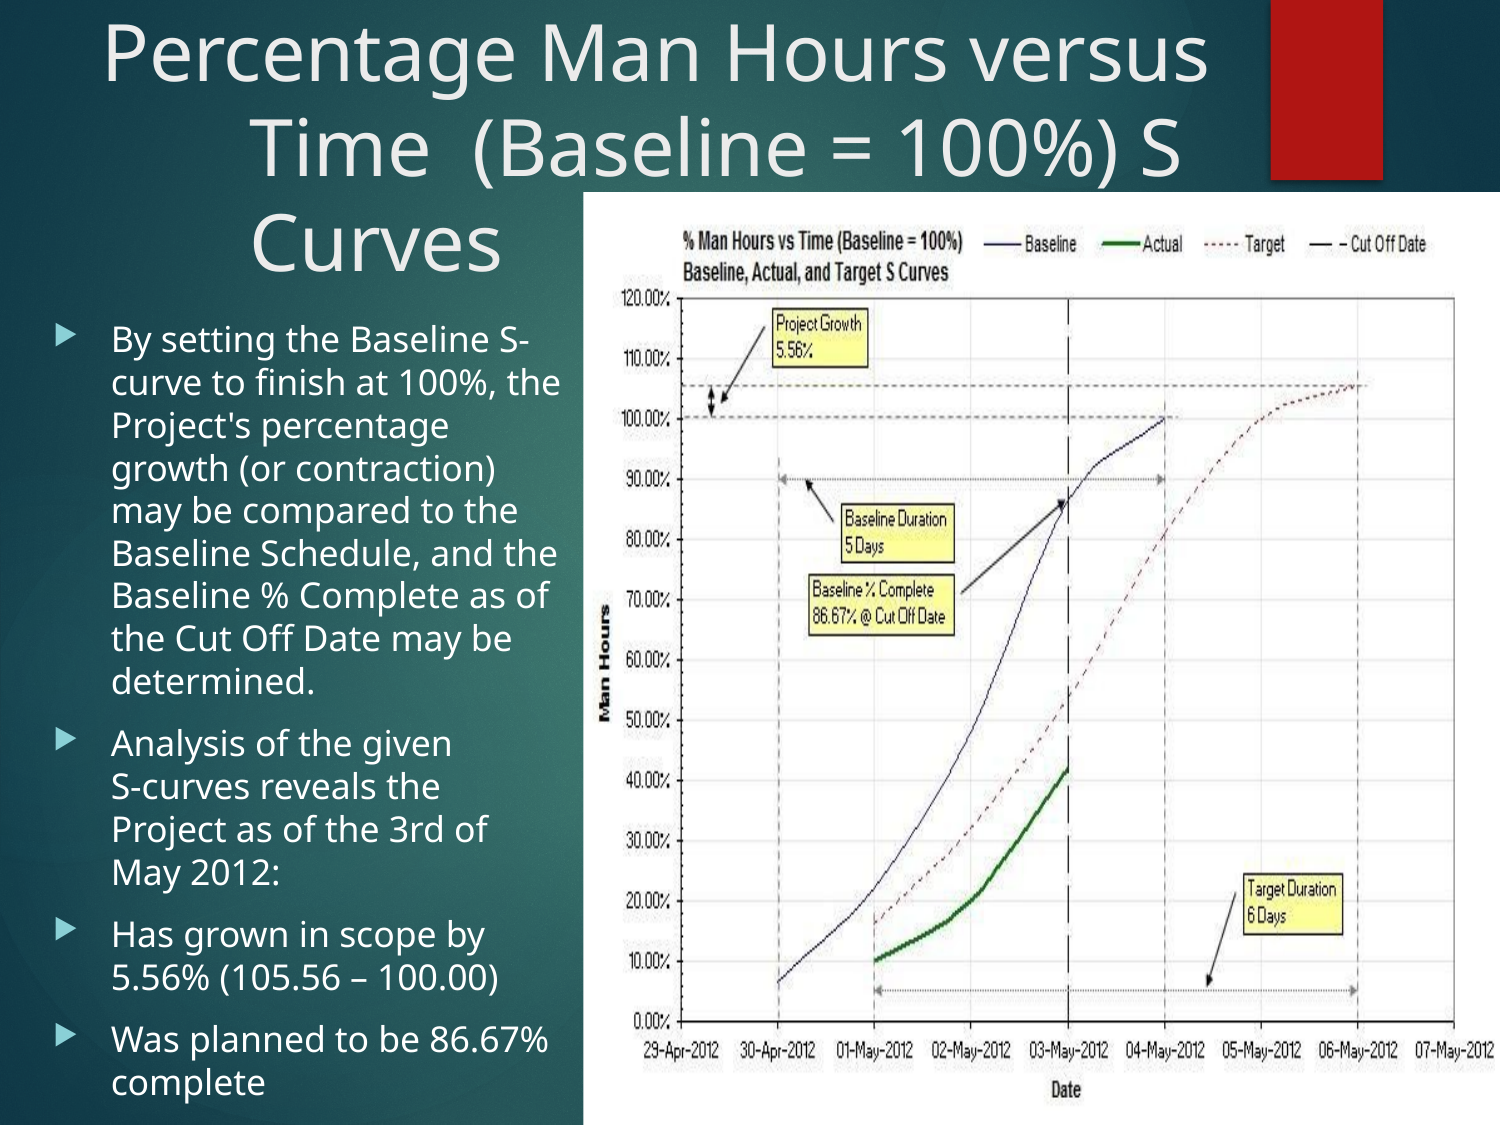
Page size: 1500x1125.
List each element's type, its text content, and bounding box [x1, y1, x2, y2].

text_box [583, 192, 1500, 1125]
list By setting the Baseline S-curve to finish at 100%, the Project's percentage growth (or contraction) may be compared to the Baseline Schedule, and the Baseline % Complete as of the Cut Off Date may be determined. Analysis of the given S‑curves reveals the Project as of the 3rd of May 2012: Has grown in scope by 5.56% (105.56 – 100.00) Was planned to be 86.67% complete [38, 309, 577, 1114]
title Percentage Man Hours versus Time (Baseline = 100%) S Curves [99, 0, 1400, 288]
